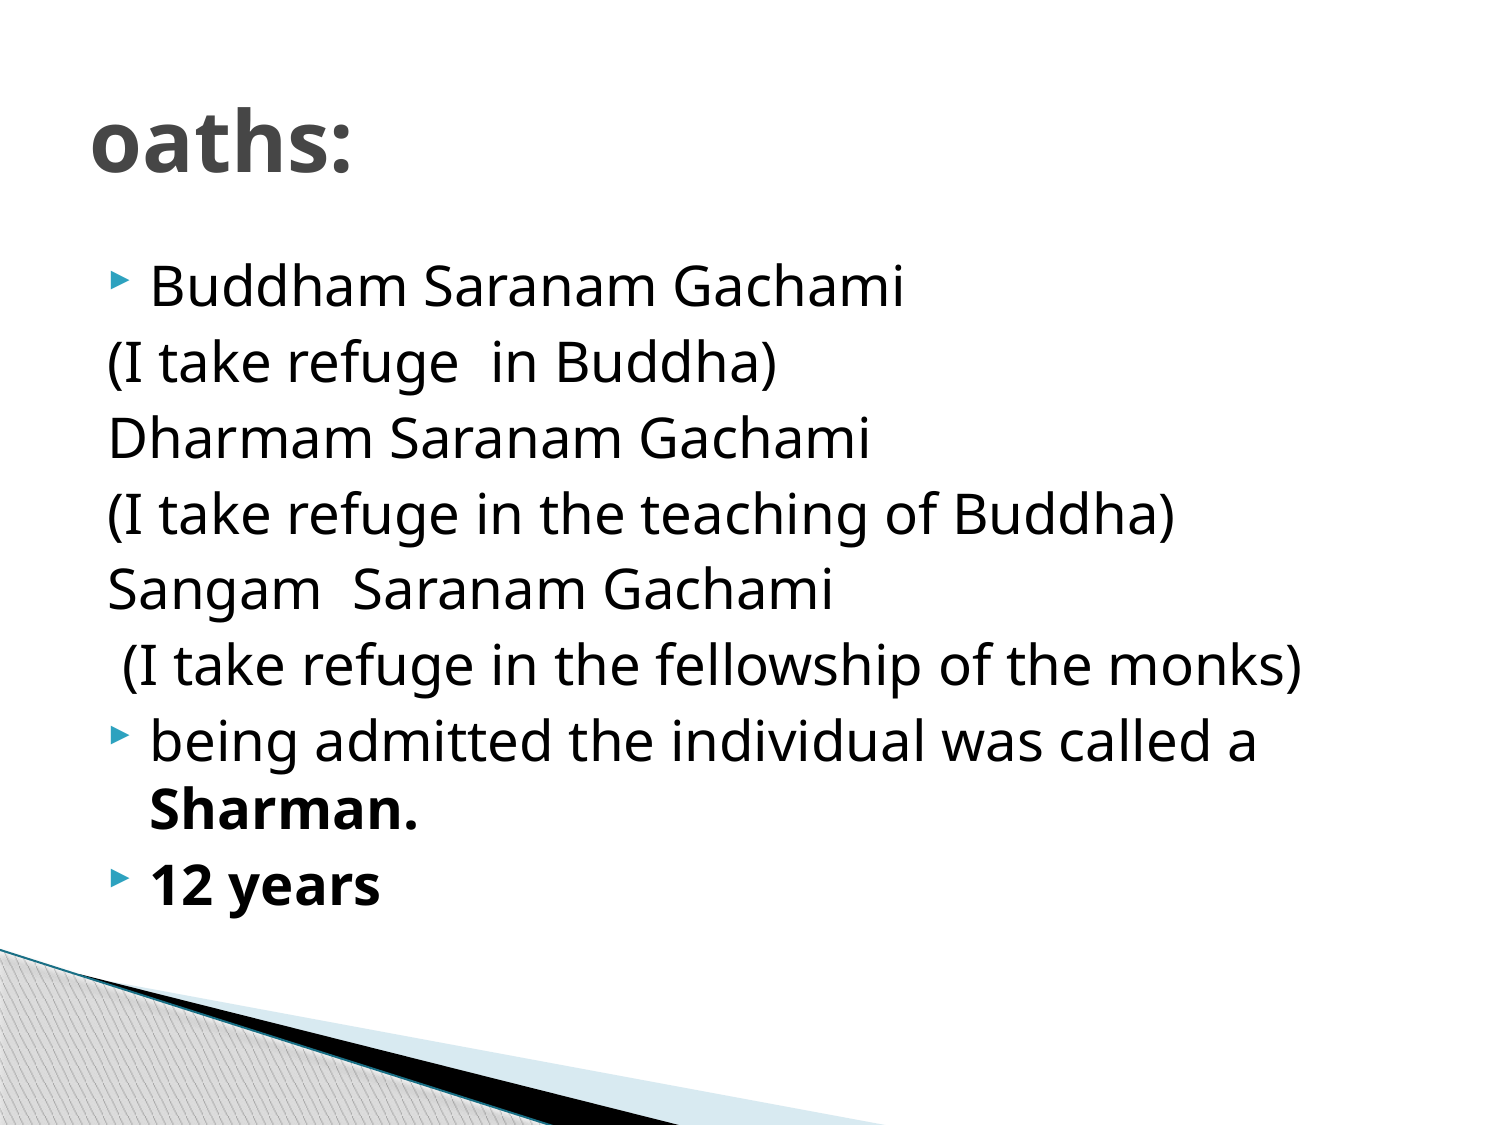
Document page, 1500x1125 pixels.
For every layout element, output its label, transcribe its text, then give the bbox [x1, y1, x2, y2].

list Buddham Saranam Gachami (I take refuge in Buddha) Dharmam Saranam Gachami (I take refuge in the teaching of Buddha) Sangam Saranam Gachami (I take refuge in the fellowship of the monks) being admitted the individual was called a Sharman. 12 years [75, 243, 1425, 986]
title oaths: [75, 45, 1425, 233]
